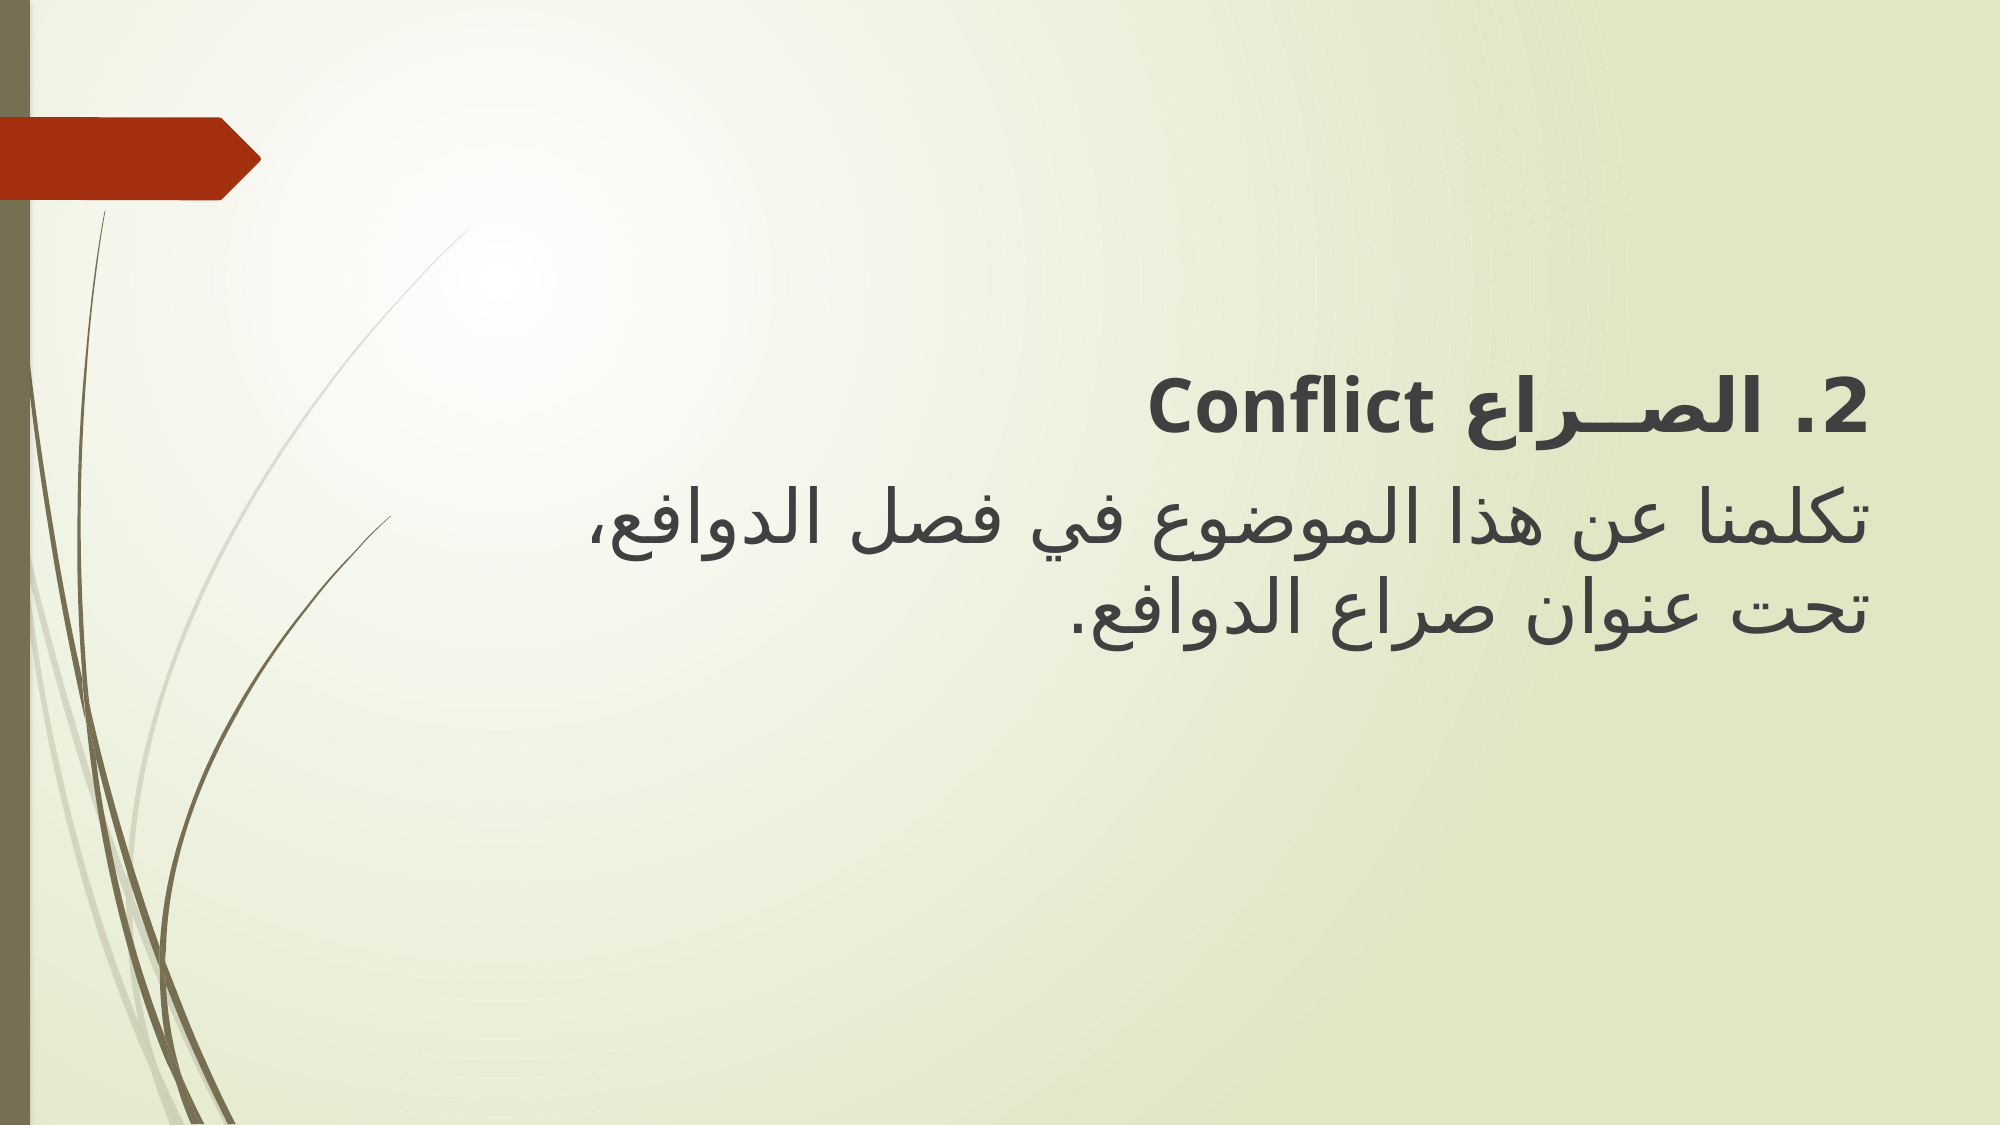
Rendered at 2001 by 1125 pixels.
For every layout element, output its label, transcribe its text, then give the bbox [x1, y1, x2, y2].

list 2. الصــراع Conflict تكلمنا عن هذا الموضوع في فصل الدوافع، تحت عنوان صراع الدوافع. [424, 350, 1888, 970]
